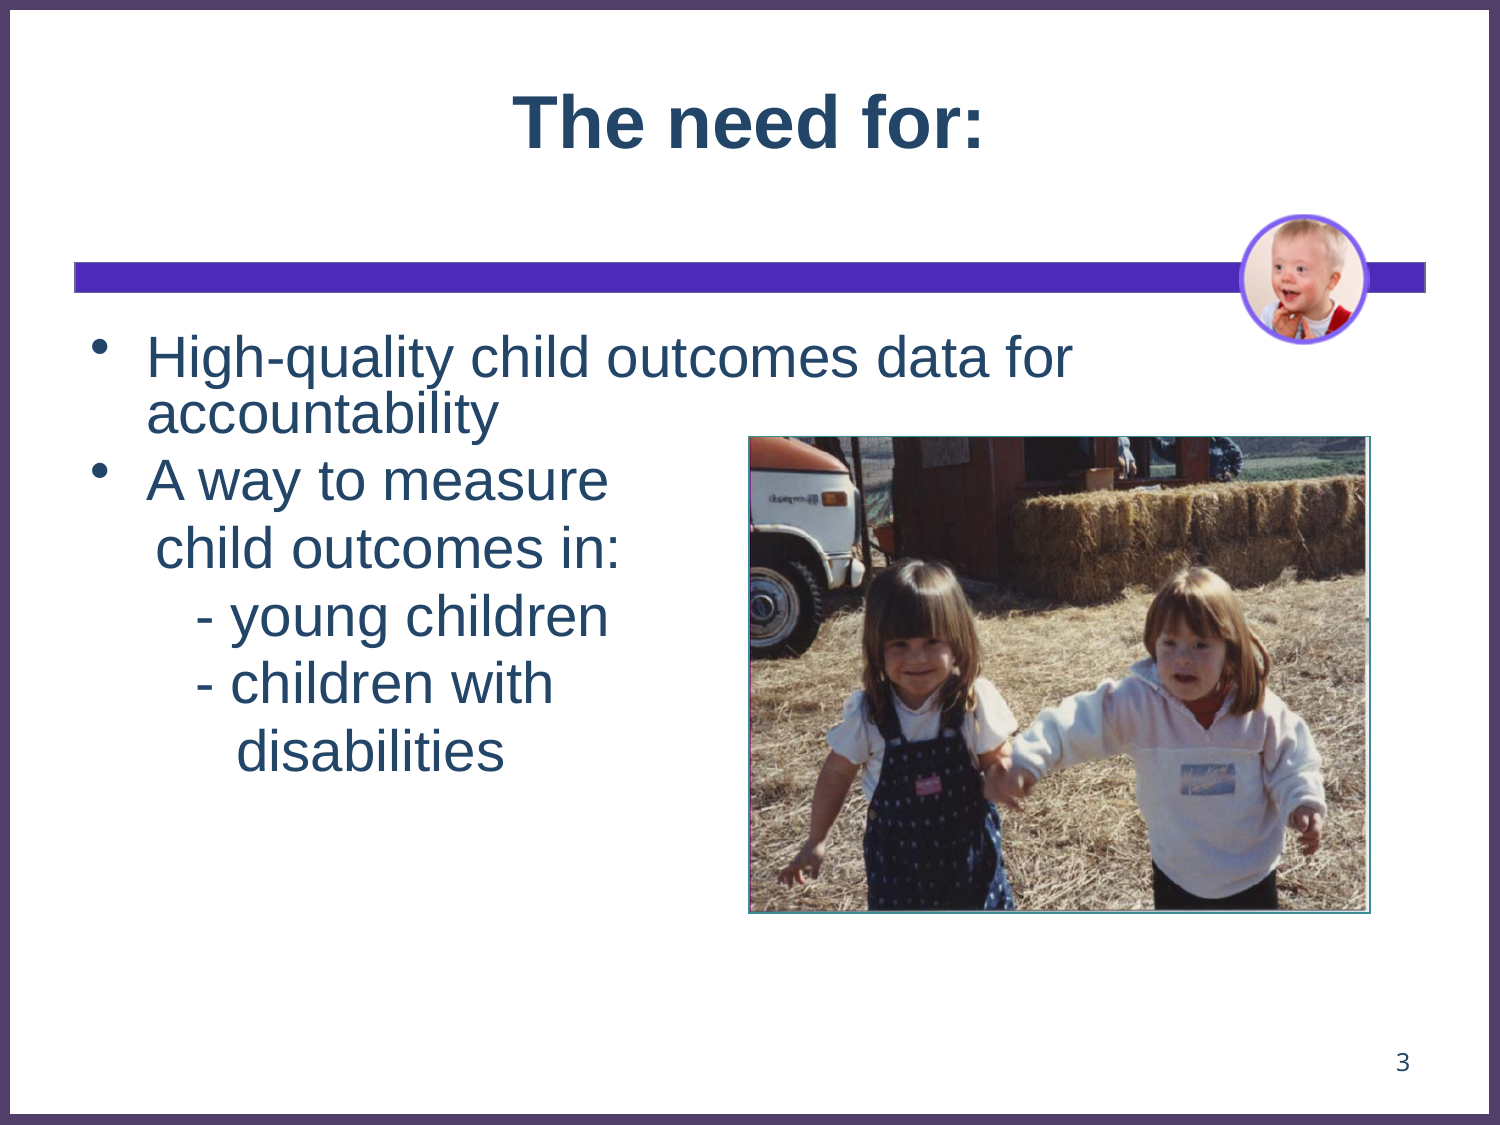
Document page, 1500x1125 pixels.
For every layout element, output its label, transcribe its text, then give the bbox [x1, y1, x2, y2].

picture [749, 437, 1370, 913]
picture [1237, 213, 1373, 324]
title The need for: [87, 24, 1413, 213]
list High-quality child outcomes data for accountability A way to measure child outcomes in: - young children - children with disabilities [74, 324, 1426, 1013]
text_box 3 [1199, 1012, 1425, 1088]
